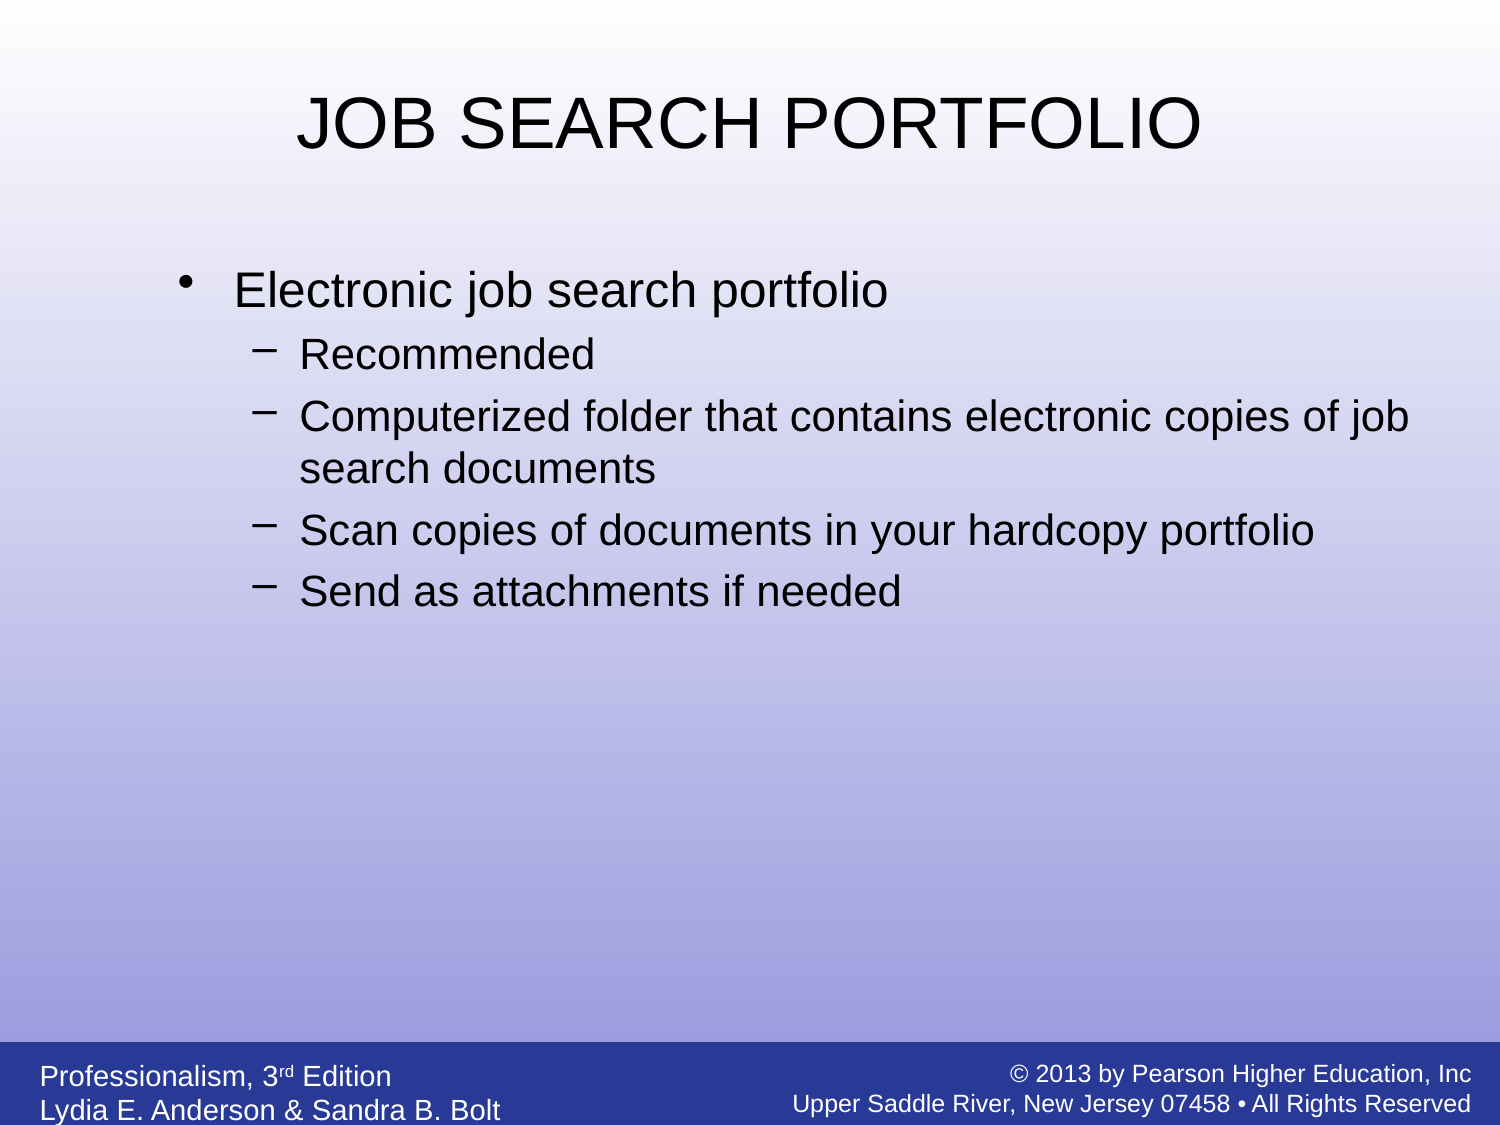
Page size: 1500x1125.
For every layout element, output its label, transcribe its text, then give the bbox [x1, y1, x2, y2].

picture [0, 1042, 1500, 1125]
list Electronic job search portfolio Recommended Computerized folder that contains electronic copies of job search documents Scan copies of documents in your hardcopy portfolio Send as attachments if needed [162, 249, 1451, 1013]
title JOB SEARCH PORTFOLIO [74, 68, 1426, 151]
